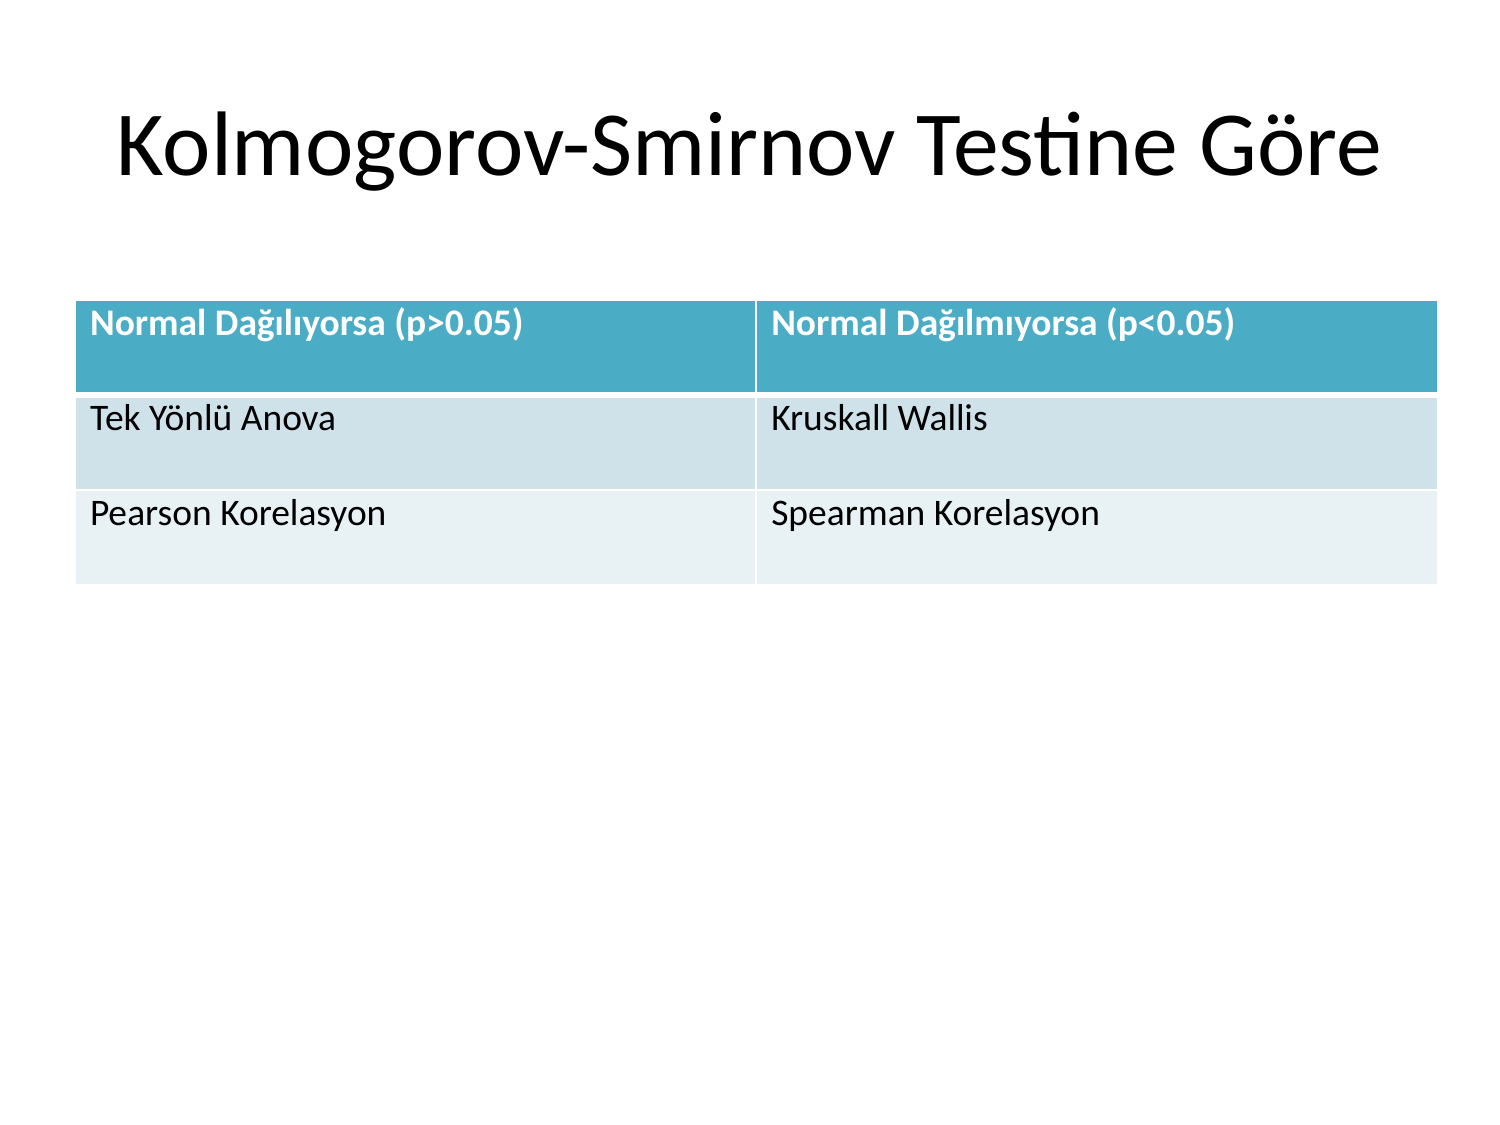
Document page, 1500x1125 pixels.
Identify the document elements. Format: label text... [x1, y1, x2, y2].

title Kolmogorov-Smirnov Testine Göre [75, 45, 1425, 233]
table_header Normal Dağılmıyorsa (p<0.05) [757, 301, 1437, 392]
table_cell Pearson Korelasyon [76, 491, 755, 584]
table_cell Kruskall Wallis [757, 398, 1437, 489]
table_cell Spearman Korelasyon [757, 491, 1437, 584]
table_header Normal Dağılıyorsa (p>0.05) [76, 301, 755, 392]
table_cell Tek Yönlü Anova [76, 398, 755, 489]
